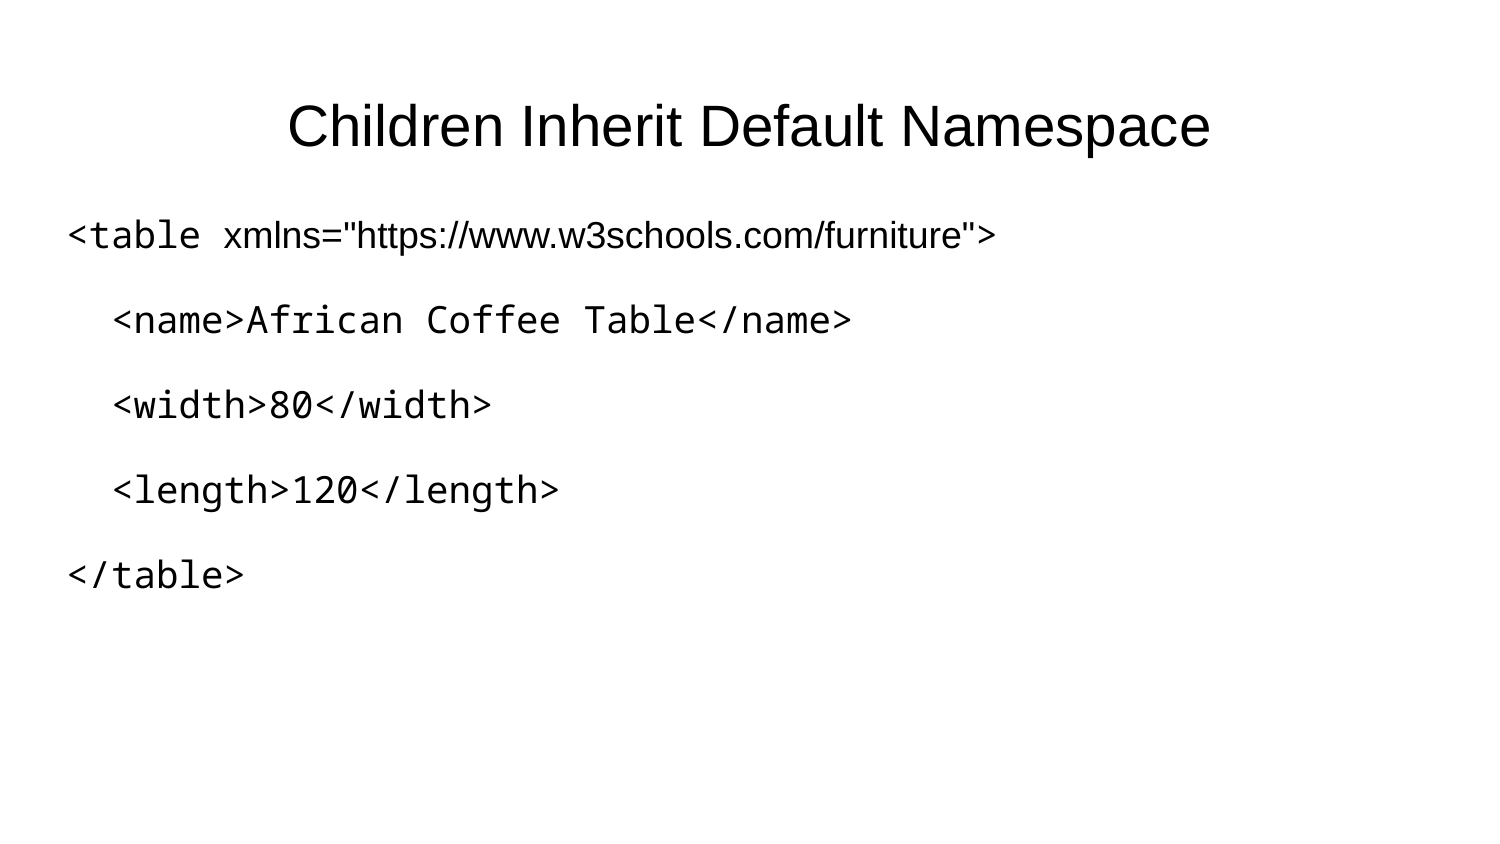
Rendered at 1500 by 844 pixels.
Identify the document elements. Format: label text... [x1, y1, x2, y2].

title Children Inherit Default Namespace [51, 72, 1449, 167]
list <table xmlns="https://www.w3schools.com/furniture"> <name>African Coffee Table</name> <width>80</width> <length>120</length> </table> [51, 189, 1449, 750]
